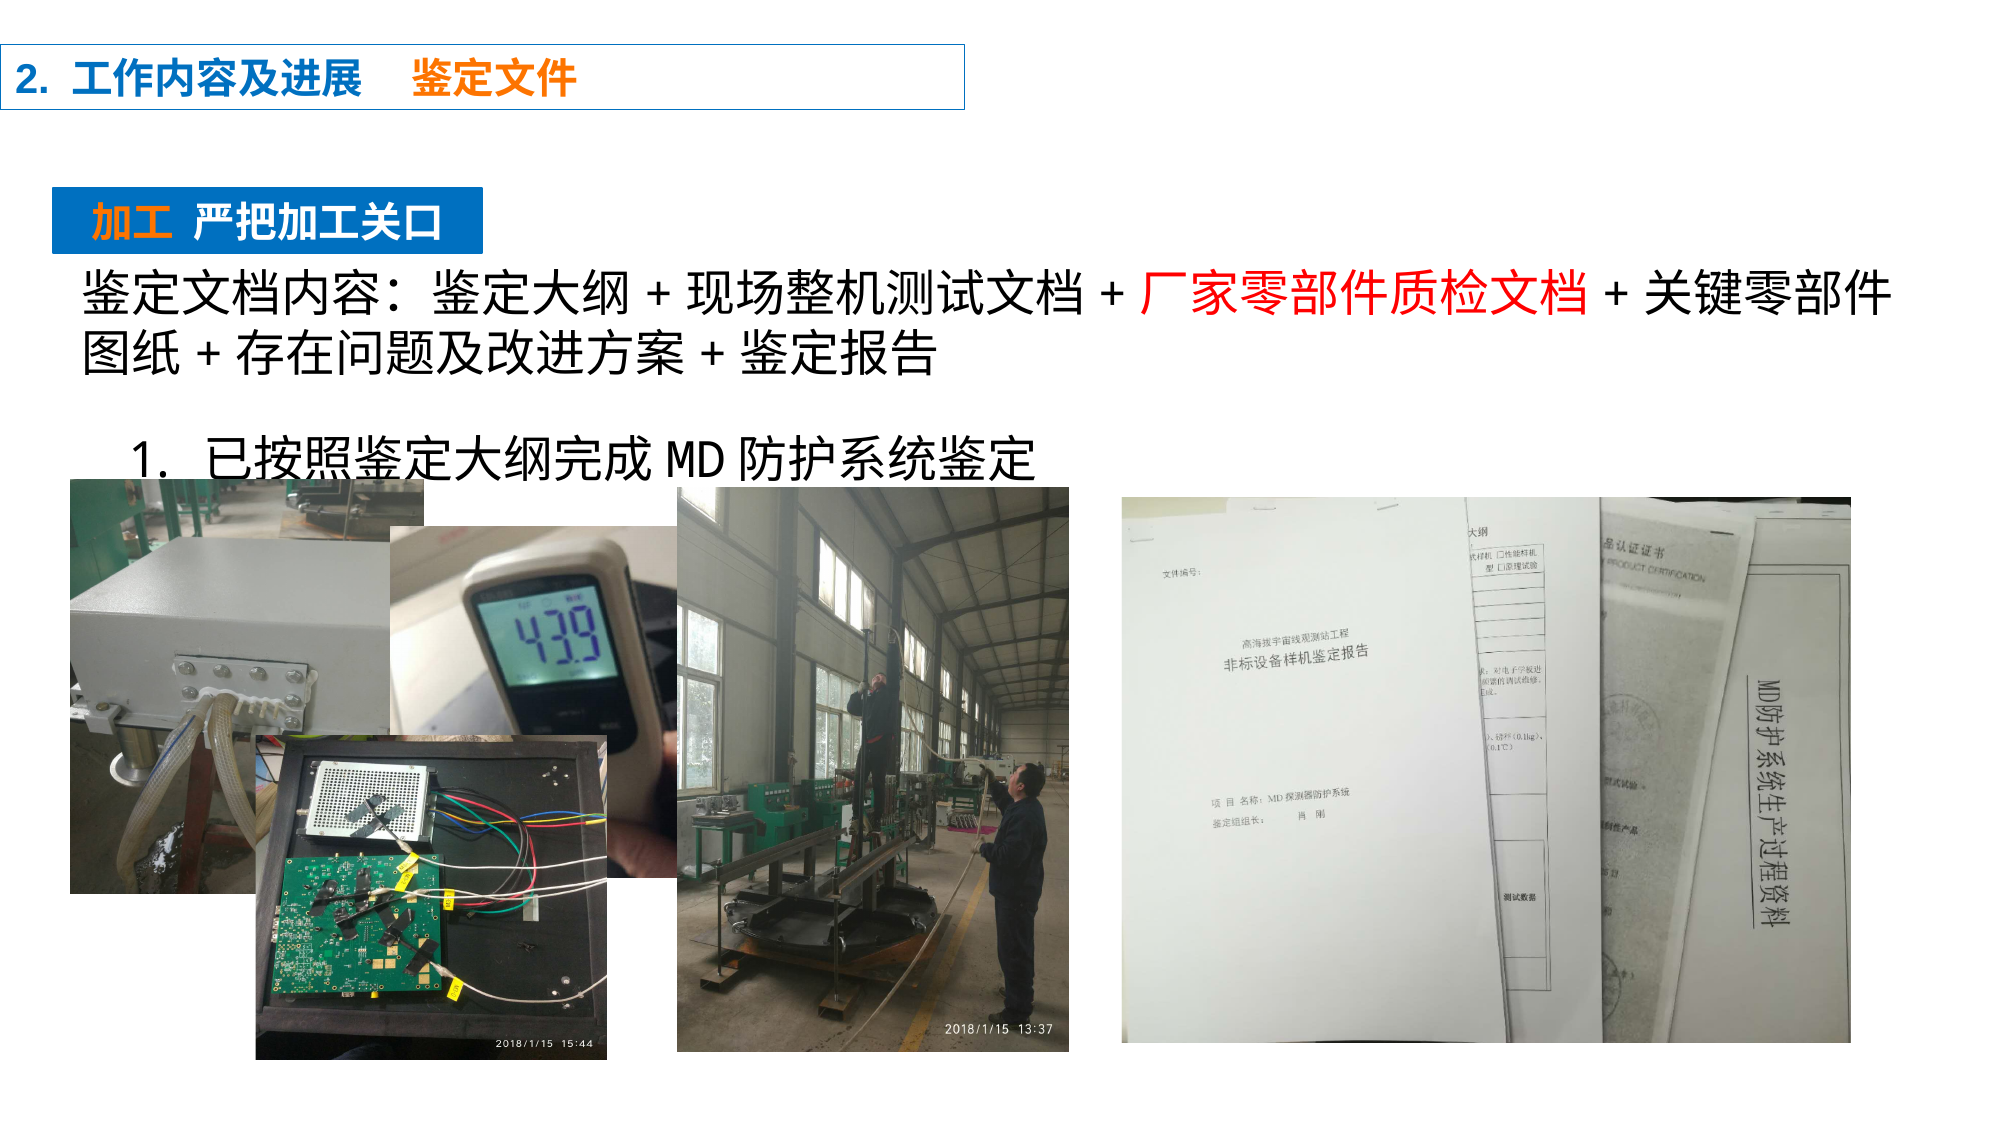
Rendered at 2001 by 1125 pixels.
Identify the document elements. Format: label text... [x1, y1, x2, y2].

text_box 已按照鉴定大纲完成MD防护系统鉴定 [114, 389, 1201, 495]
text_box 2. 工作内容及进展 鉴定文件 [0, 44, 965, 110]
picture [70, 479, 1070, 1060]
picture [1122, 404, 1850, 1125]
text_box 鉴定文档内容：鉴定大纲+现场整机测试文档+厂家零部件质检文档+关键零部件图纸+存在问题及改进方案+鉴定报告 [66, 253, 1957, 389]
text_box 加工 严把加工关口 [53, 188, 482, 254]
